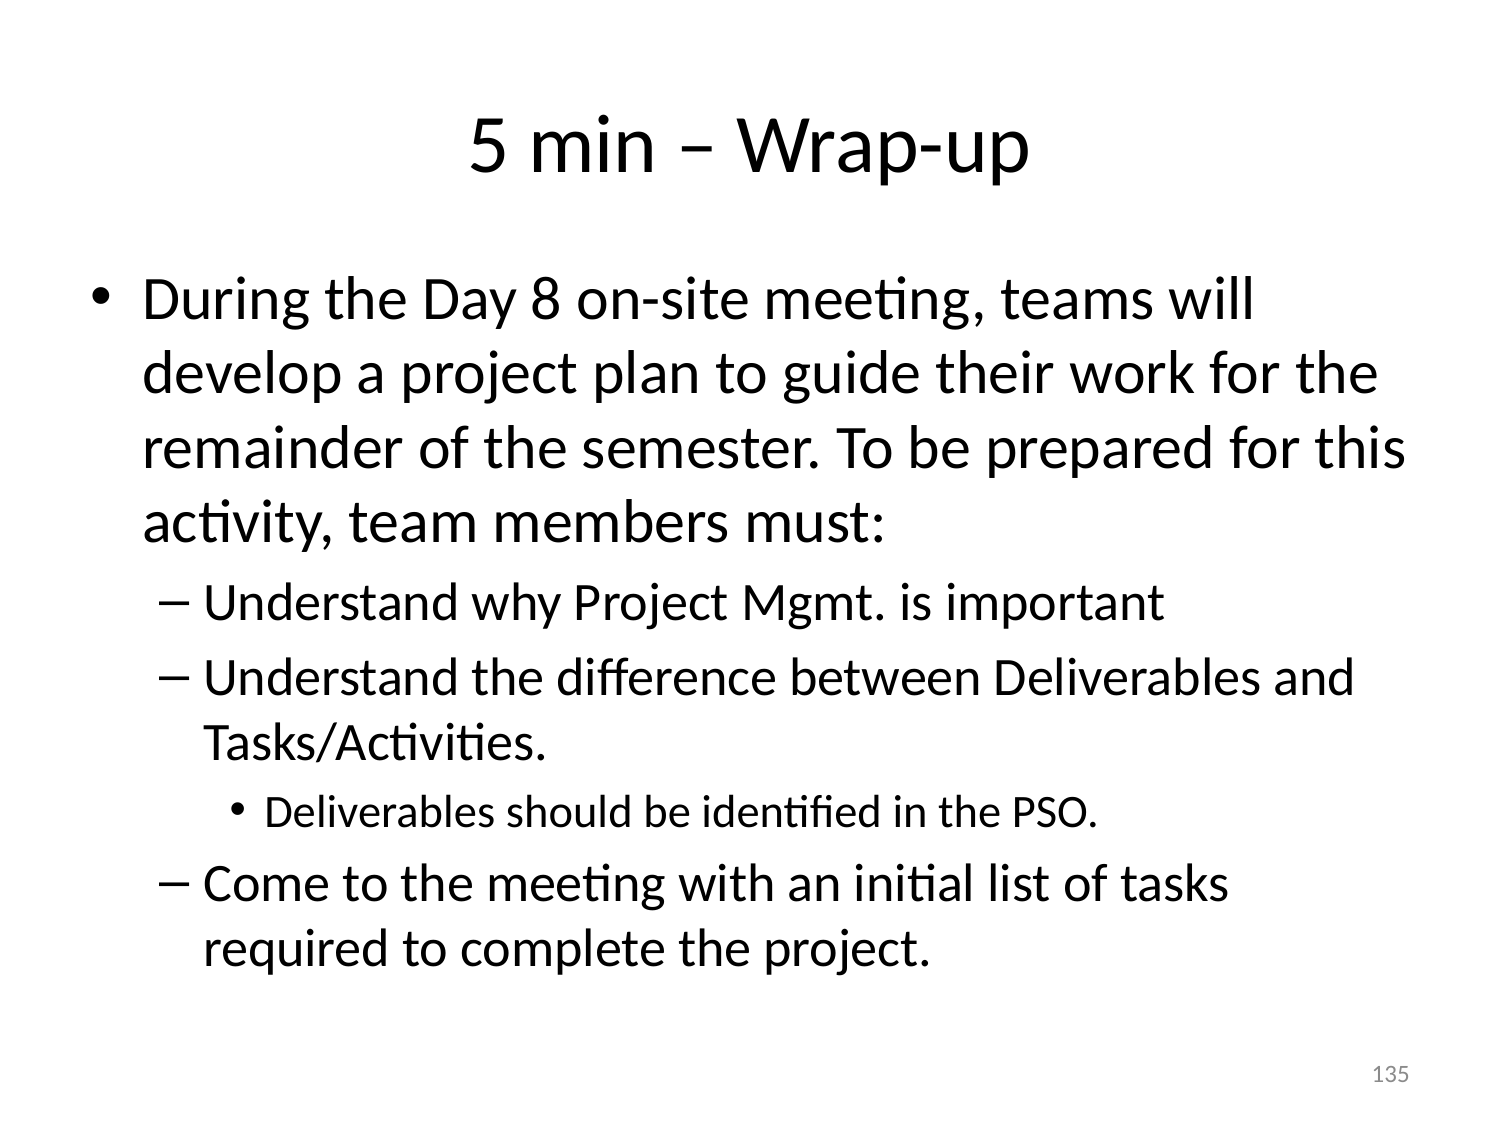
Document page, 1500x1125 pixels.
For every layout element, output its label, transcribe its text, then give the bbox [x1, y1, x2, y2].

title 5 min – Wrap-up [75, 45, 1425, 233]
slide_number 135 [1074, 1042, 1425, 1103]
list During the Day 8 on-site meeting, teams will develop a project plan to guide their work for the remainder of the semester. To be prepared for this activity, team members must: Understand why Project Mgmt. is important Understand the difference between Deliverables and Tasks/Activities. Deliverables should be identified in the PSO. Come to the meeting with an initial list of tasks required to complete the project. [75, 249, 1425, 993]
